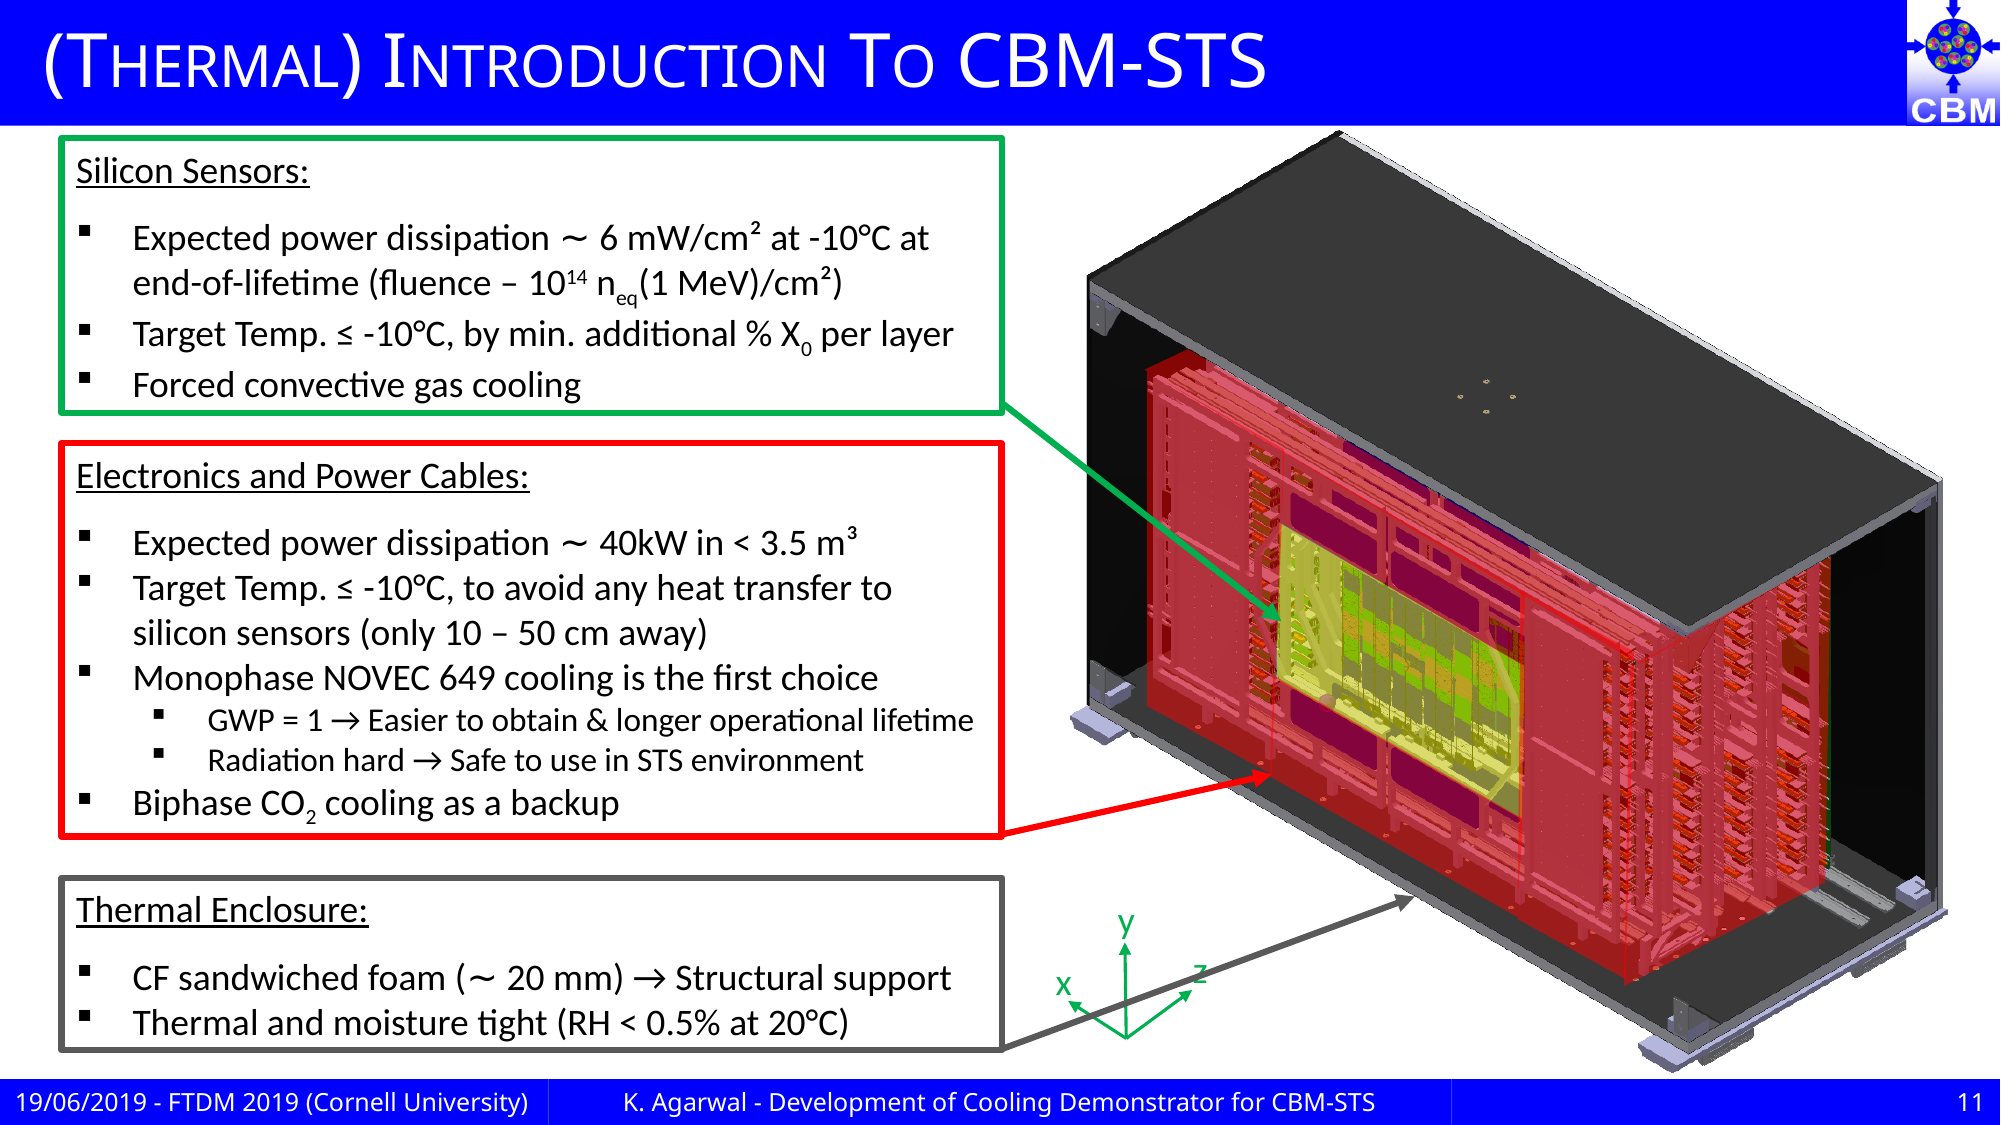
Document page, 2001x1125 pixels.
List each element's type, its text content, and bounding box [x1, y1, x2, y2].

footer K. Agarwal - Development of Cooling Demonstrator for CBM-STS [548, 1079, 1451, 1125]
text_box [1001, 402, 1282, 622]
text_box Silicon Sensors: Expected power dissipation ∼ 6 mW/cm² at -10°C at end-of-lifetime (fluence – 1014 neq(1 MeV)/cm²) Target Temp. ≤ -10°C, by min. additional % X0 per layer Forced convective gas cooling [61, 138, 1003, 413]
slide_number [0, 1079, 548, 1125]
text_box Thermal Enclosure: CF sandwiched foam (∼ 20 mm) → Structural support Thermal and moisture tight (RH < 0.5% at 20°C) [61, 877, 1003, 1051]
title (THERMAL) INTRODUCTION TO CBM-STS [0, 0, 1907, 126]
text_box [1001, 896, 1415, 1050]
slide_number 11 [1451, 1079, 2000, 1125]
picture [1063, 0, 2000, 1080]
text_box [1001, 774, 1273, 835]
text_box Electronics and Power Cables: Expected power dissipation ∼ 40kW in < 3.5 m³ Target Temp. ≤ -10°C, to avoid any heat transfer to silicon sensors (only 10 – 50 cm away) Monophase NOVEC 649 cooling is the first choice GWP = 1 → Easier to obtain & longer operational lifetime Radiation hard → Safe to use in STS environment Biphase CO2 cooling as a backup [61, 443, 1002, 837]
